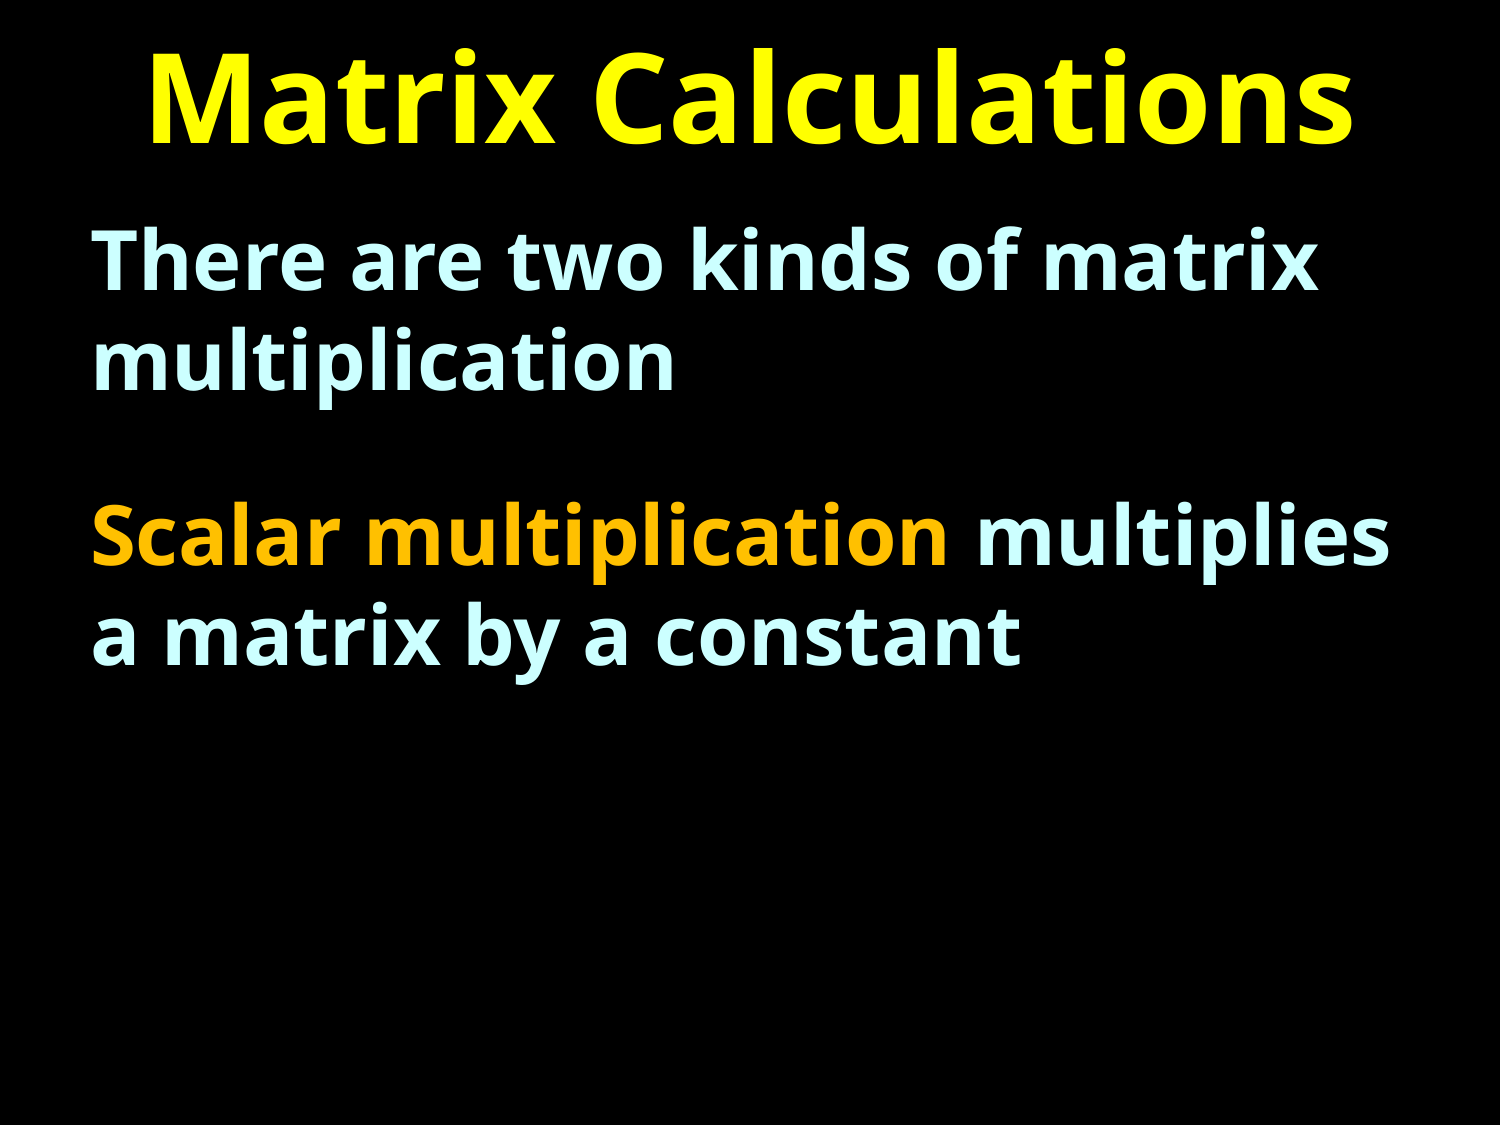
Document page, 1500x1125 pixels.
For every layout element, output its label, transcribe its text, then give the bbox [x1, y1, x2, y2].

list There are two kinds of matrix multiplication Scalar multiplication multiplies a matrix by a constant [75, 200, 1425, 1125]
title Matrix Calculations [0, 0, 1500, 188]
